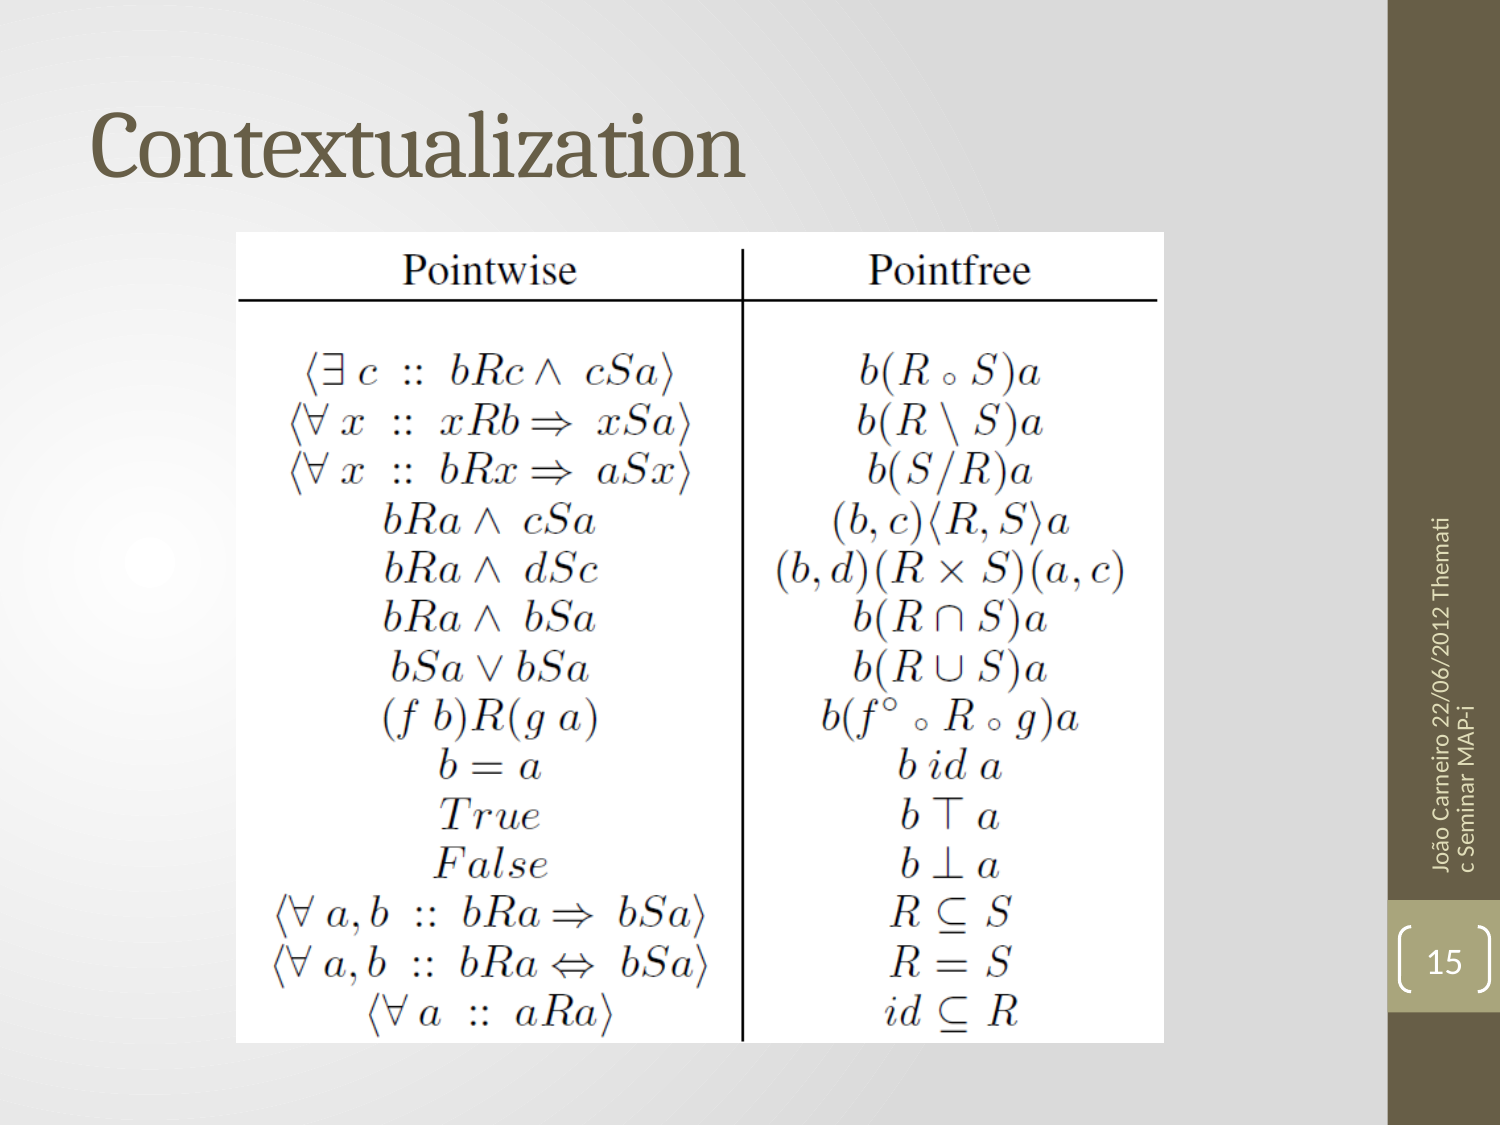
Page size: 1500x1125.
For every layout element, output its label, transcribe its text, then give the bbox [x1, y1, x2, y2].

title Contextualization [75, 45, 1325, 233]
picture [236, 232, 1164, 1044]
footer João Carneiro 22/06/2012 Thematic Seminar MAP-i [1408, 500, 1469, 889]
slide_number 15 [1397, 925, 1492, 994]
